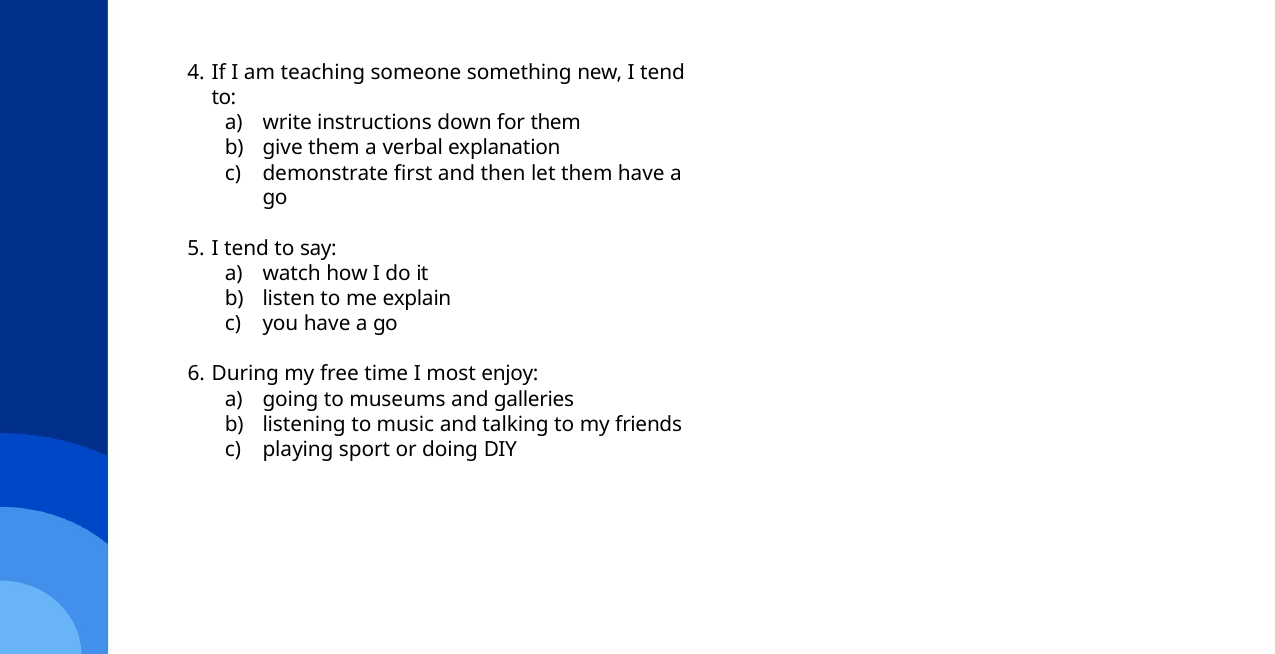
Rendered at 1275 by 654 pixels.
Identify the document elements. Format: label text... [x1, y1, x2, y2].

picture [0, 0, 1275, 654]
text_box If I am teaching someone something new, I tend to: write instructions down for them give them a verbal explanation demonstrate first and then let them have a go I tend to say: watch how I do it listen to me explain you have a go During my free time I most enjoy: going to museums and galleries listening to music and talking to my friends playing sport or doing DIY [185, 56, 699, 461]
